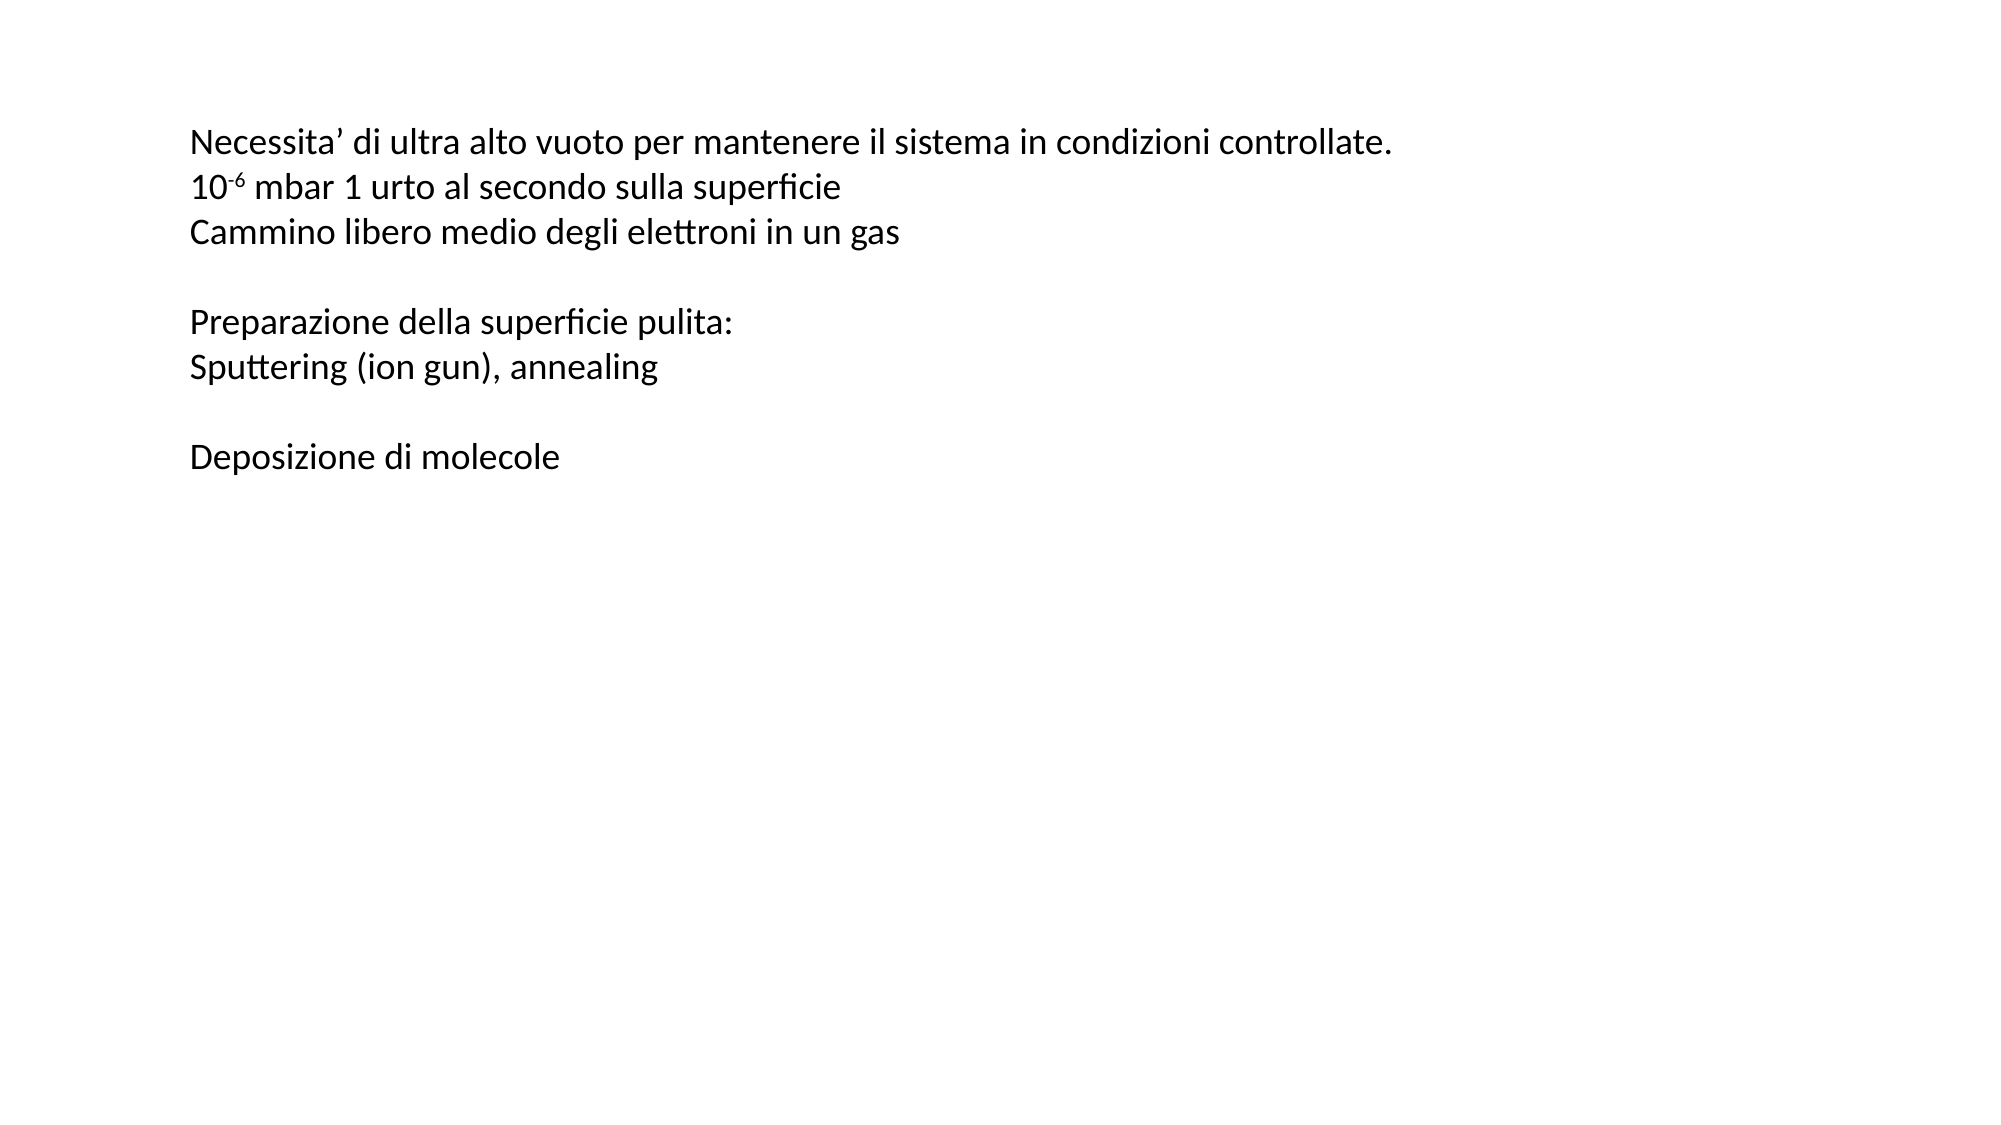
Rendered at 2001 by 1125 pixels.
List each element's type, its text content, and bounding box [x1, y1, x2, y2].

text_box Necessita’ di ultra alto vuoto per mantenere il sistema in condizioni controllate. 10-6 mbar 1 urto al secondo sulla superficie Cammino libero medio degli elettroni in un gas Preparazione della superficie pulita: Sputtering (ion gun), annealing Deposizione di molecole [175, 109, 1410, 529]
